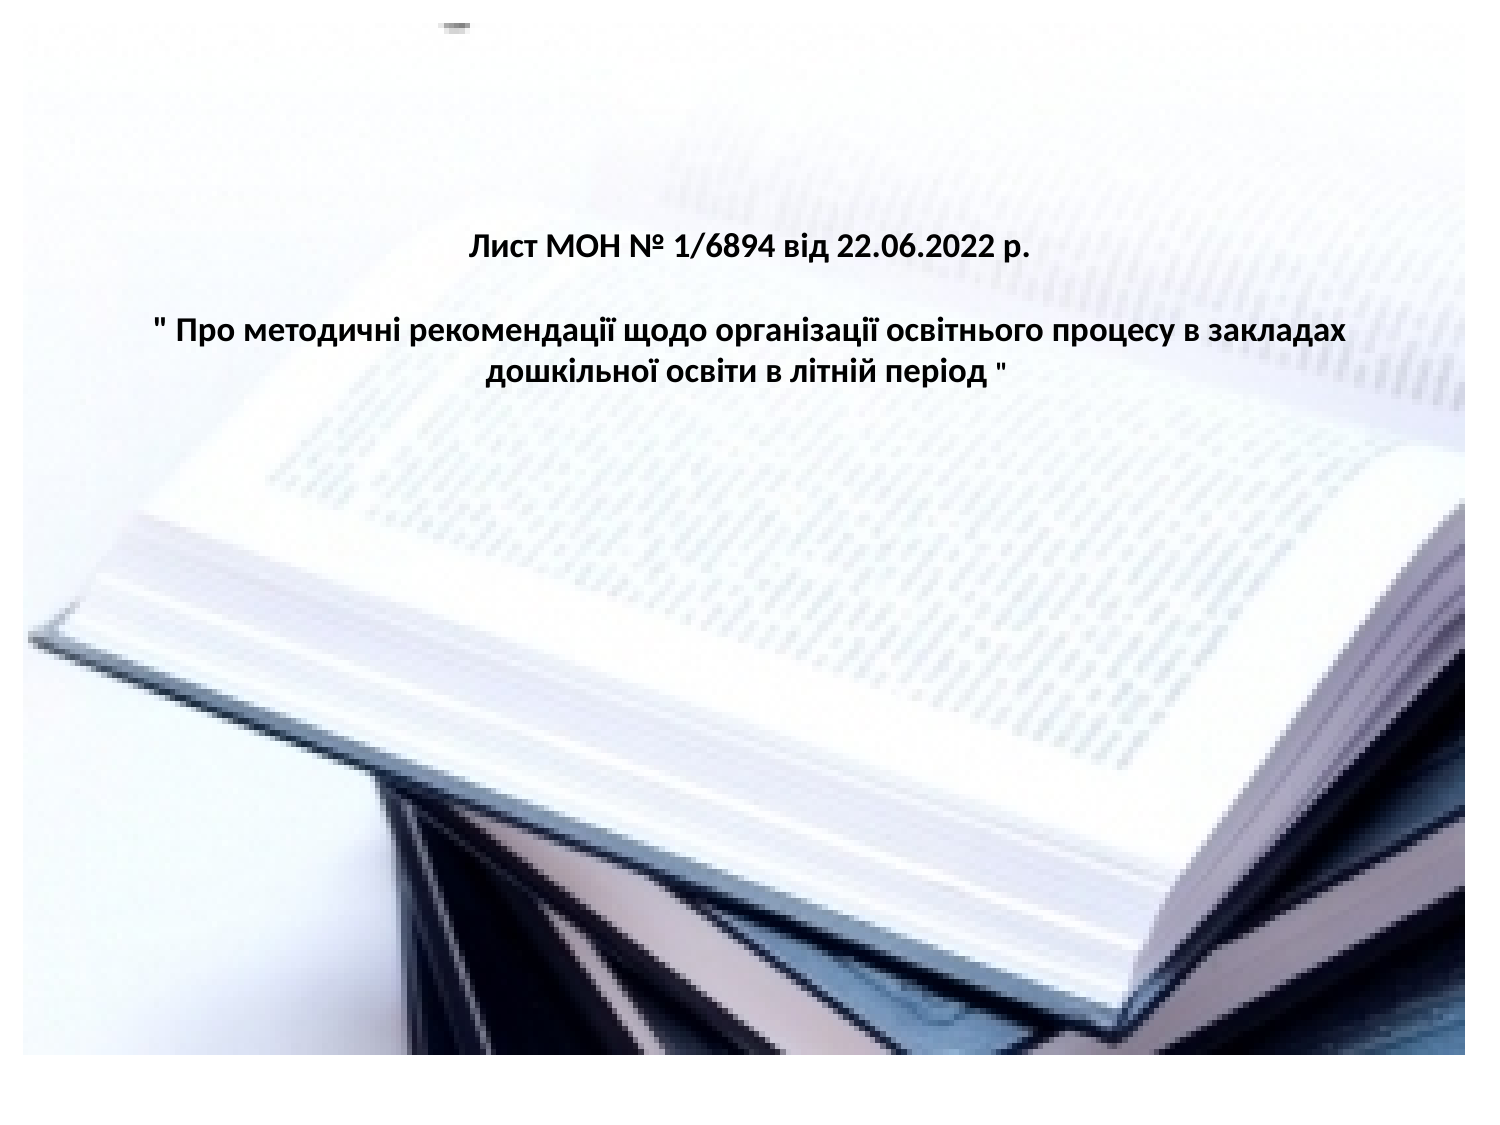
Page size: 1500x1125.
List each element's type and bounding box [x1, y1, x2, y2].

picture [23, 23, 1466, 1055]
